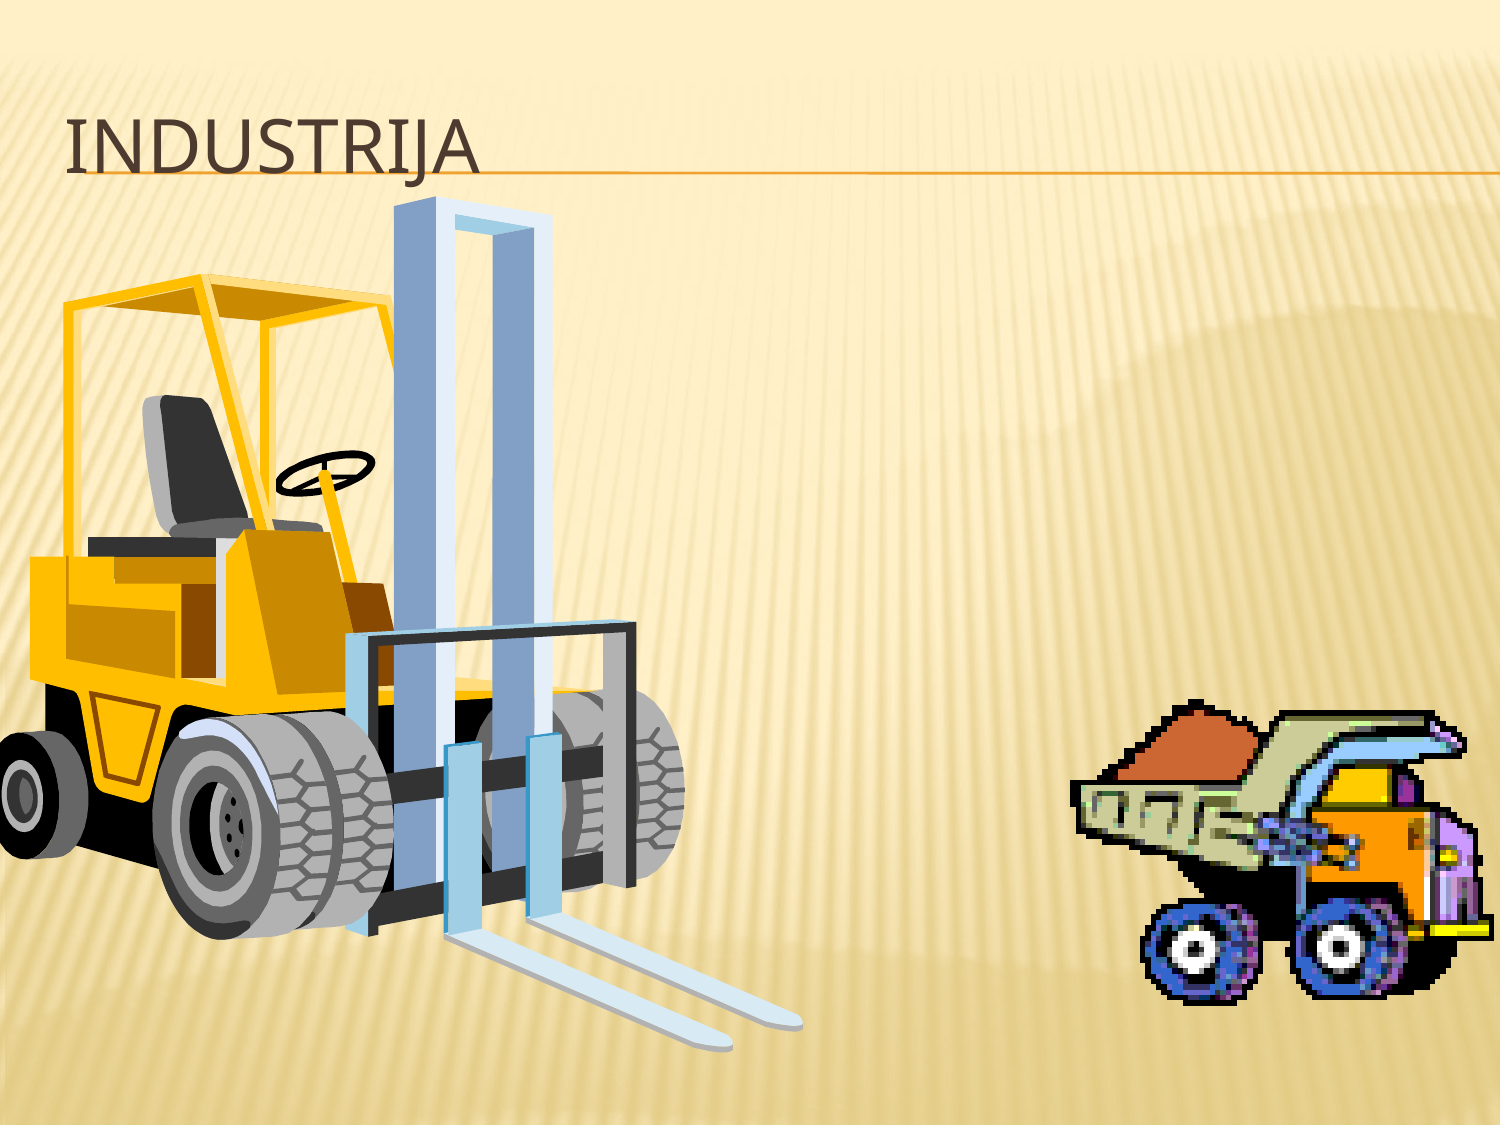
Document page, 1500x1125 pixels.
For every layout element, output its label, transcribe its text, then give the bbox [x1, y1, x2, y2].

picture [1017, 571, 1500, 1017]
title industrija [50, 75, 1475, 213]
picture [0, 195, 811, 1054]
